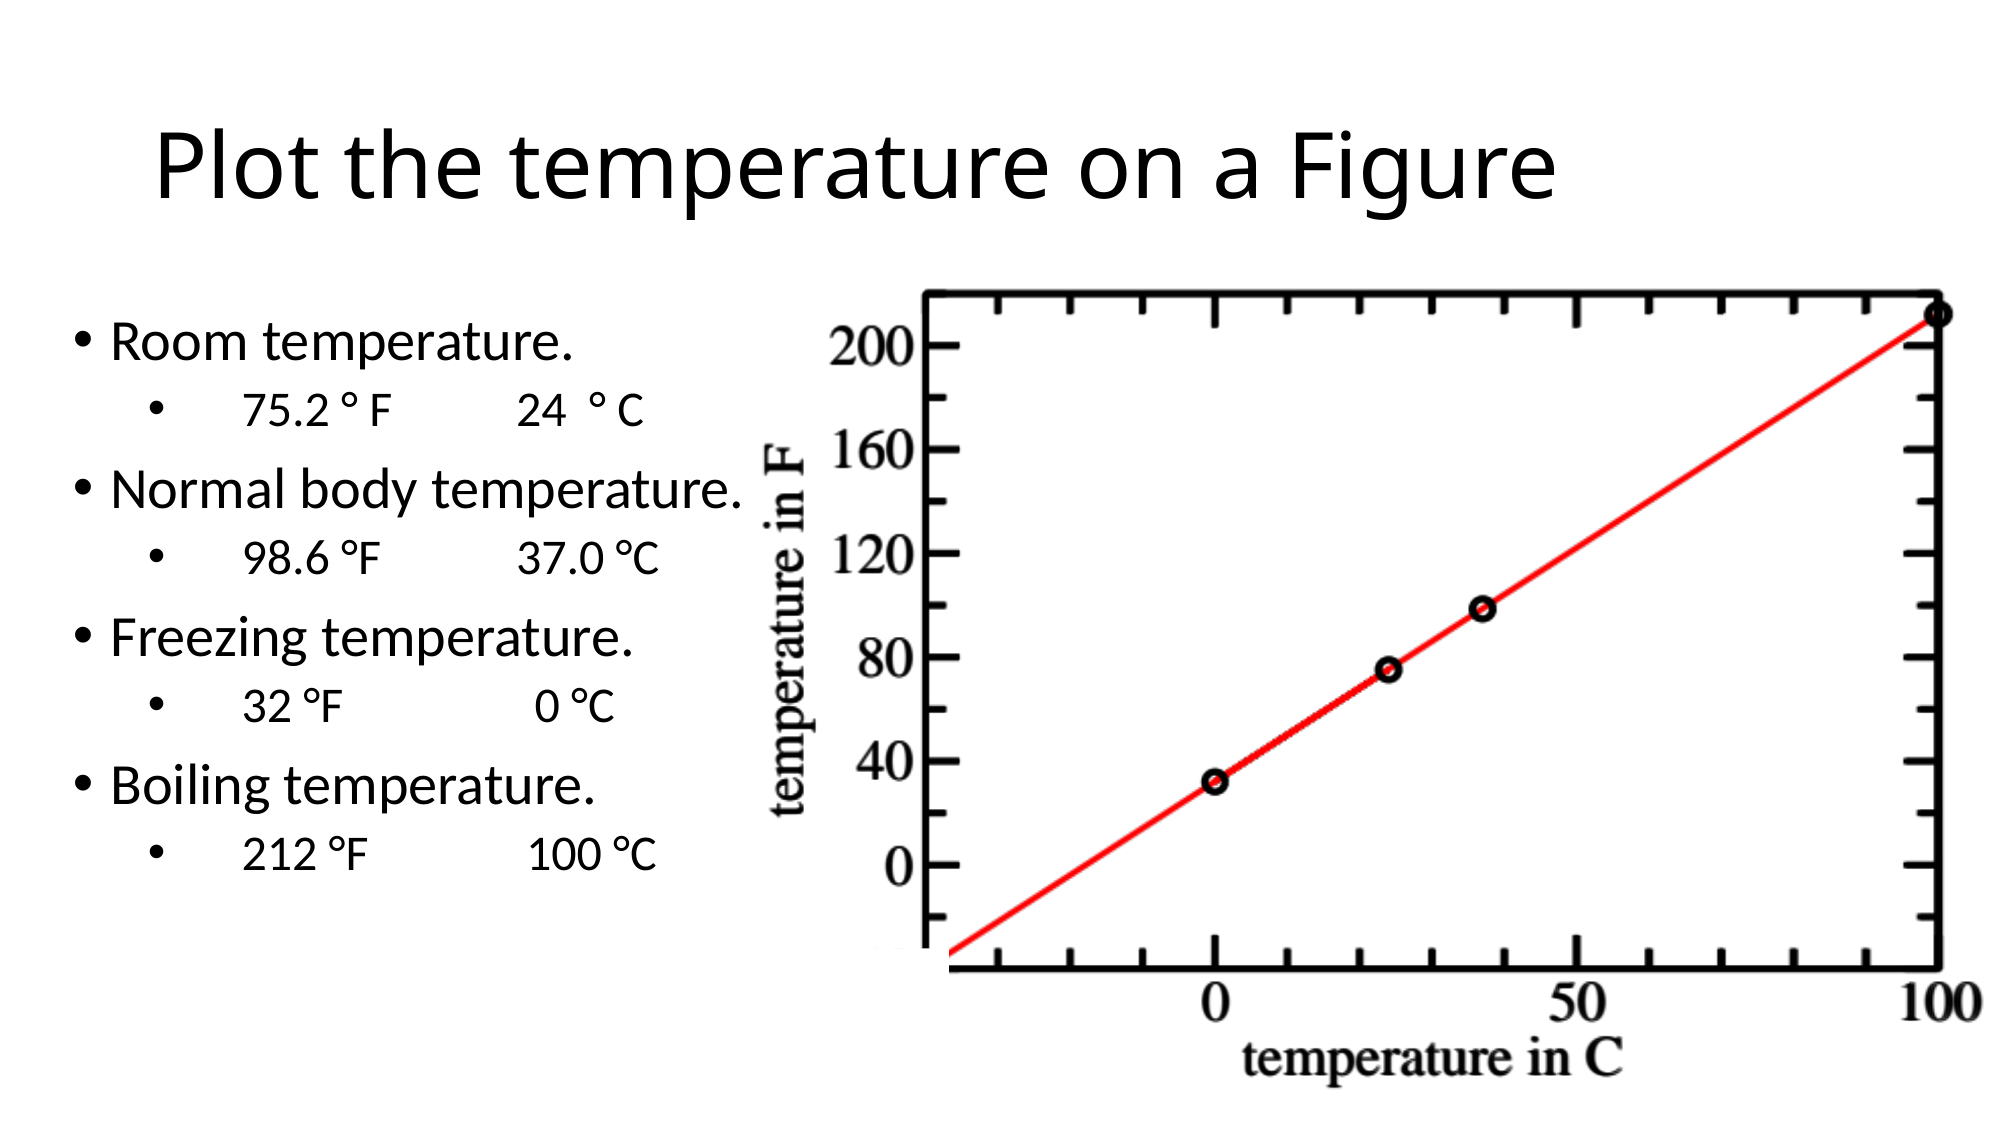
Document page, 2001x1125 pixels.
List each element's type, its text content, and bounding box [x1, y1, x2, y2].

list Room temperature. 75.2 ° F 24 ° C Normal body temperature. 98.6 °F 37.0 °C Freezing temperature. 32 °F 0 °C Boiling temperature. 212 °F 100 °C [57, 302, 656, 1017]
title Plot the temperature on a Figure [137, 59, 656, 278]
picture [656, 0, 2000, 1125]
